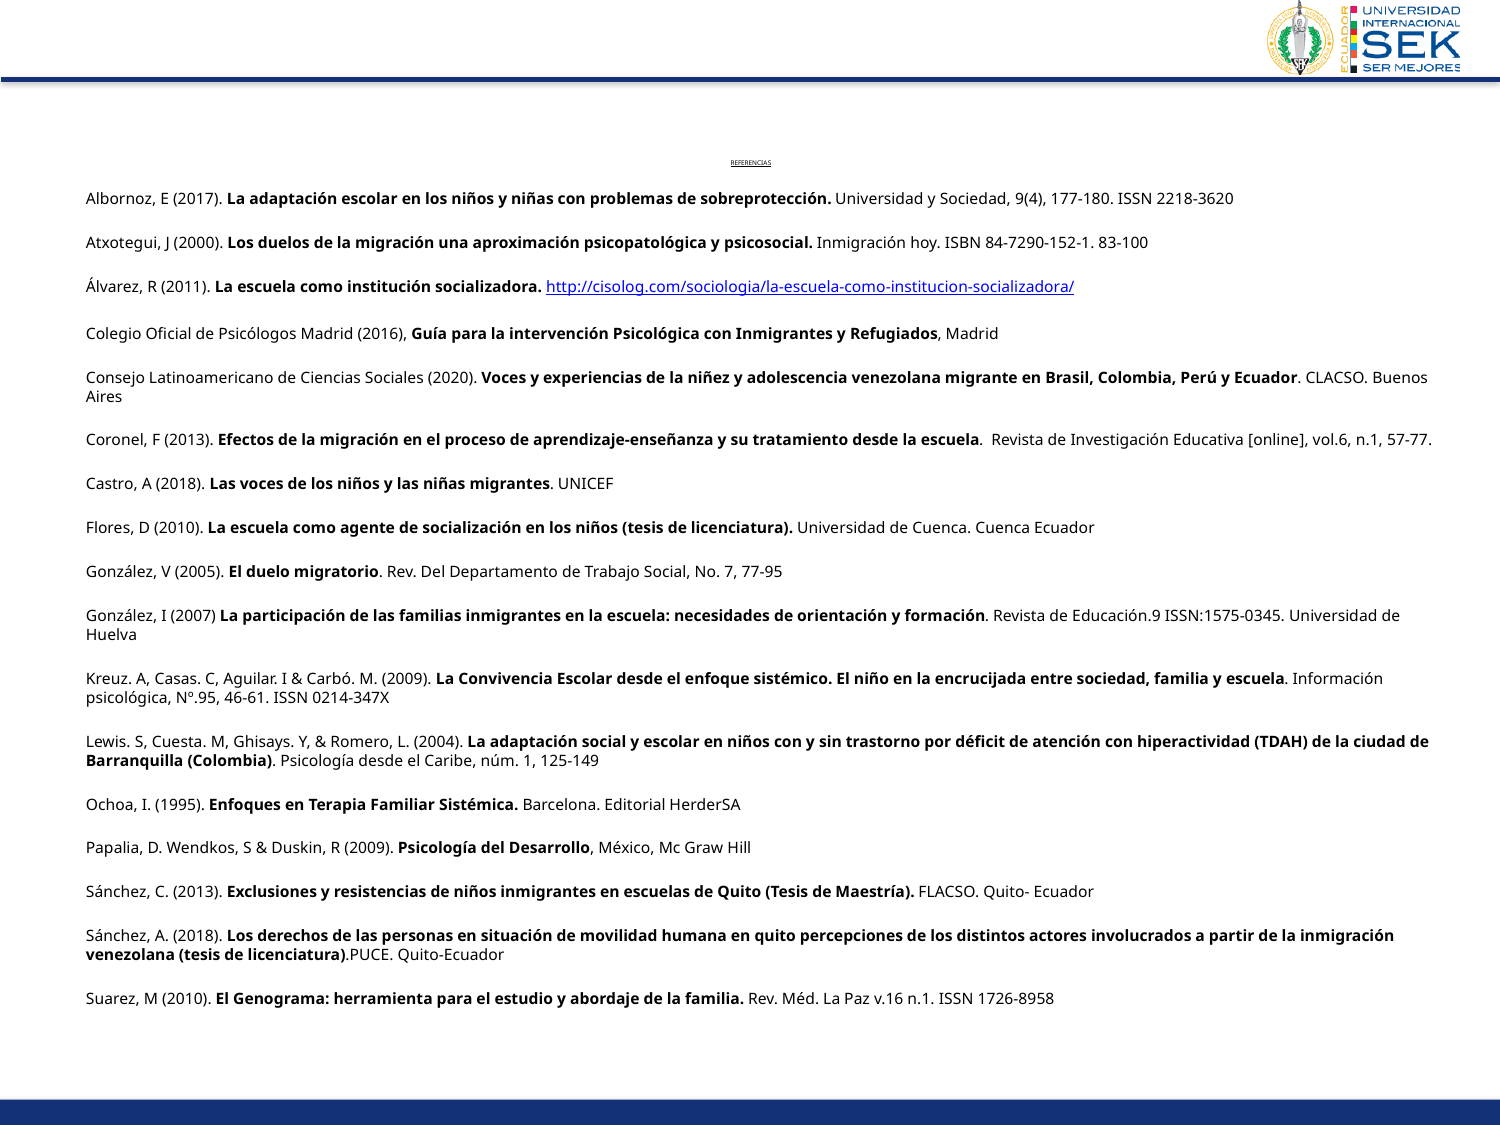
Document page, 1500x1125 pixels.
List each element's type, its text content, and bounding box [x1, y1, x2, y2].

title REFERENCIAS [76, 151, 1426, 168]
picture [1267, 0, 1461, 75]
list Albornoz, E (2017). La adaptación escolar en los niños y niñas con problemas de sobreprotección. Universidad y Sociedad, 9(4), 177-180. ISSN 2218-3620 Atxotegui, J (2000). Los duelos de la migración una aproximación psicopatológica y psicosocial. Inmigración hoy. ISBN 84-7290-152-1. 83-100 Álvarez, R (2011). La escuela como institución socializadora. http://cisolog.com/sociologia/la-escuela-como-institucion-socializadora/ Colegio Oficial de Psicólogos Madrid (2016), Guía para la intervención Psicológica con Inmigrantes y Refugiados, Madrid Consejo Latinoamericano de Ciencias Sociales (2020). Voces y experiencias de la niñez y adolescencia venezolana migrante en Brasil, Colombia, Perú y Ecuador. CLACSO. Buenos Aires Coronel, F (2013). Efectos de la migración en el proceso de aprendizaje-enseñanza y su tratamiento desde la escuela. Revista de Investigación Educativa [online], vol.6, n.1, 57-77. Castro, A (2018). Las voces de los niños y las niñas migrantes. UNICEF Flores, D (2010). La escuela como agente de socialización en los niños (tesis de licenciatura). Universidad de Cuenca. Cuenca Ecuador González, V (2005). El duelo migratorio. Rev. Del Departamento de Trabajo Social, No. 7, 77-95 González, I (2007) La participación de las familias inmigrantes en la escuela: necesidades de orientación y formación. Revista de Educación.9 ISSN:1575-0345. Universidad de Huelva Kreuz. A, Casas. C, Aguilar. I & Carbó. M. (2009). La Convivencia Escolar desde el enfoque sistémico. El niño en la encrucijada entre sociedad, familia y escuela. Información psicológica, Nº.95, 46-61. ISSN 0214-347X Lewis. S, Cuesta. M, Ghisays. Y, & Romero, L. (2004). La adaptación social y escolar en niños con y sin trastorno por déficit de atención con hiperactividad (TDAH) de la ciudad de Barranquilla (Colombia). Psicología desde el Caribe, núm. 1, 125-149 Ochoa, I. (1995). Enfoques en Terapia Familiar Sistémica. Barcelona. Editorial HerderSA Papalia, D. Wendkos, S & Duskin, R (2009). Psicología del Desarrollo, México, Mc Graw Hill Sánchez, C. (2013). Exclusiones y resistencias de niños inmigrantes en escuelas de Quito (Tesis de Maestría). FLACSO. Quito- Ecuador Sánchez, A. (2018). Los derechos de las personas en situación de movilidad humana en quito percepciones de los distintos actores involucrados a partir de la inmigración venezolana (tesis de licenciatura).PUCE. Quito-Ecuador Suarez, M (2010). El Genograma: herramienta para el estudio y abordaje de la familia. Rev. Méd. La Paz v.16 n.1. ISSN 1726-8958 [70, 168, 1460, 1072]
text_box [0, 1099, 1500, 1125]
